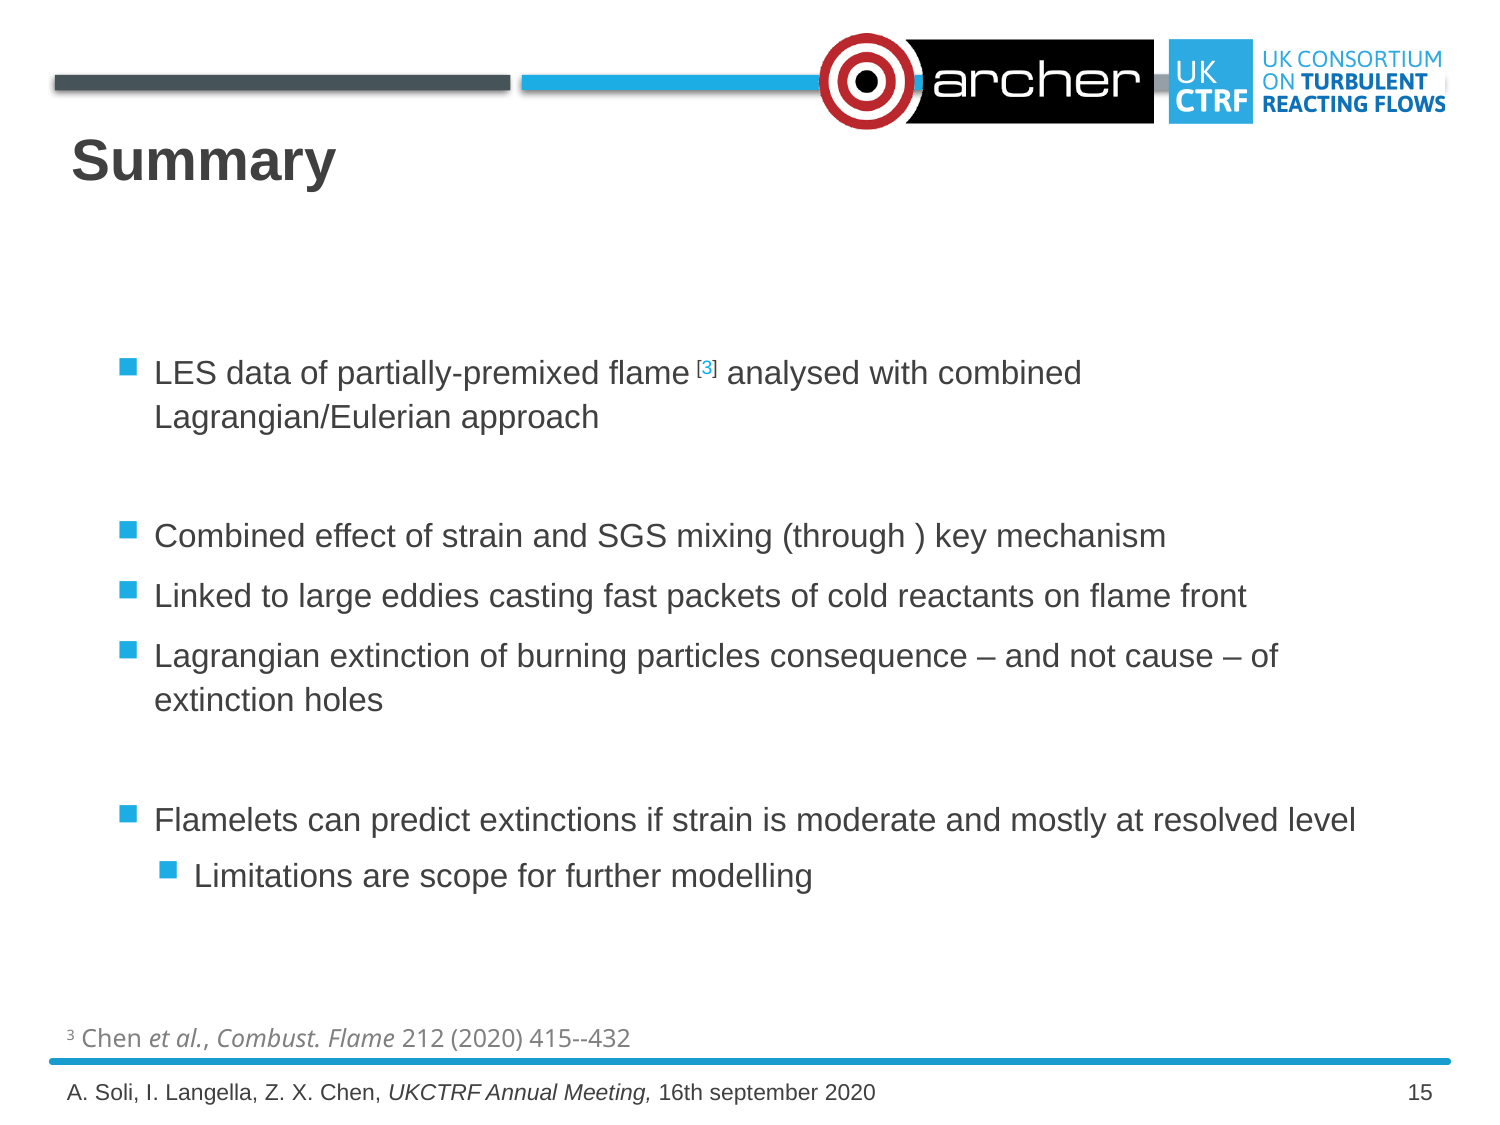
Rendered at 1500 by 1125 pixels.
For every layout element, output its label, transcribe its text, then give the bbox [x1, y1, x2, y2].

text_box 3 Chen et al., Combust. Flame 212 (2020) 415--432 [51, 1015, 808, 1060]
footer A. Soli, I. Langella, Z. X. Chen, UKCTRF Annual Meeting, 16th september 2020 [51, 1070, 1220, 1114]
title Summary [56, 115, 1070, 200]
picture [1168, 38, 1446, 125]
picture [817, 32, 1155, 130]
slide_number 15 [1318, 1071, 1449, 1114]
